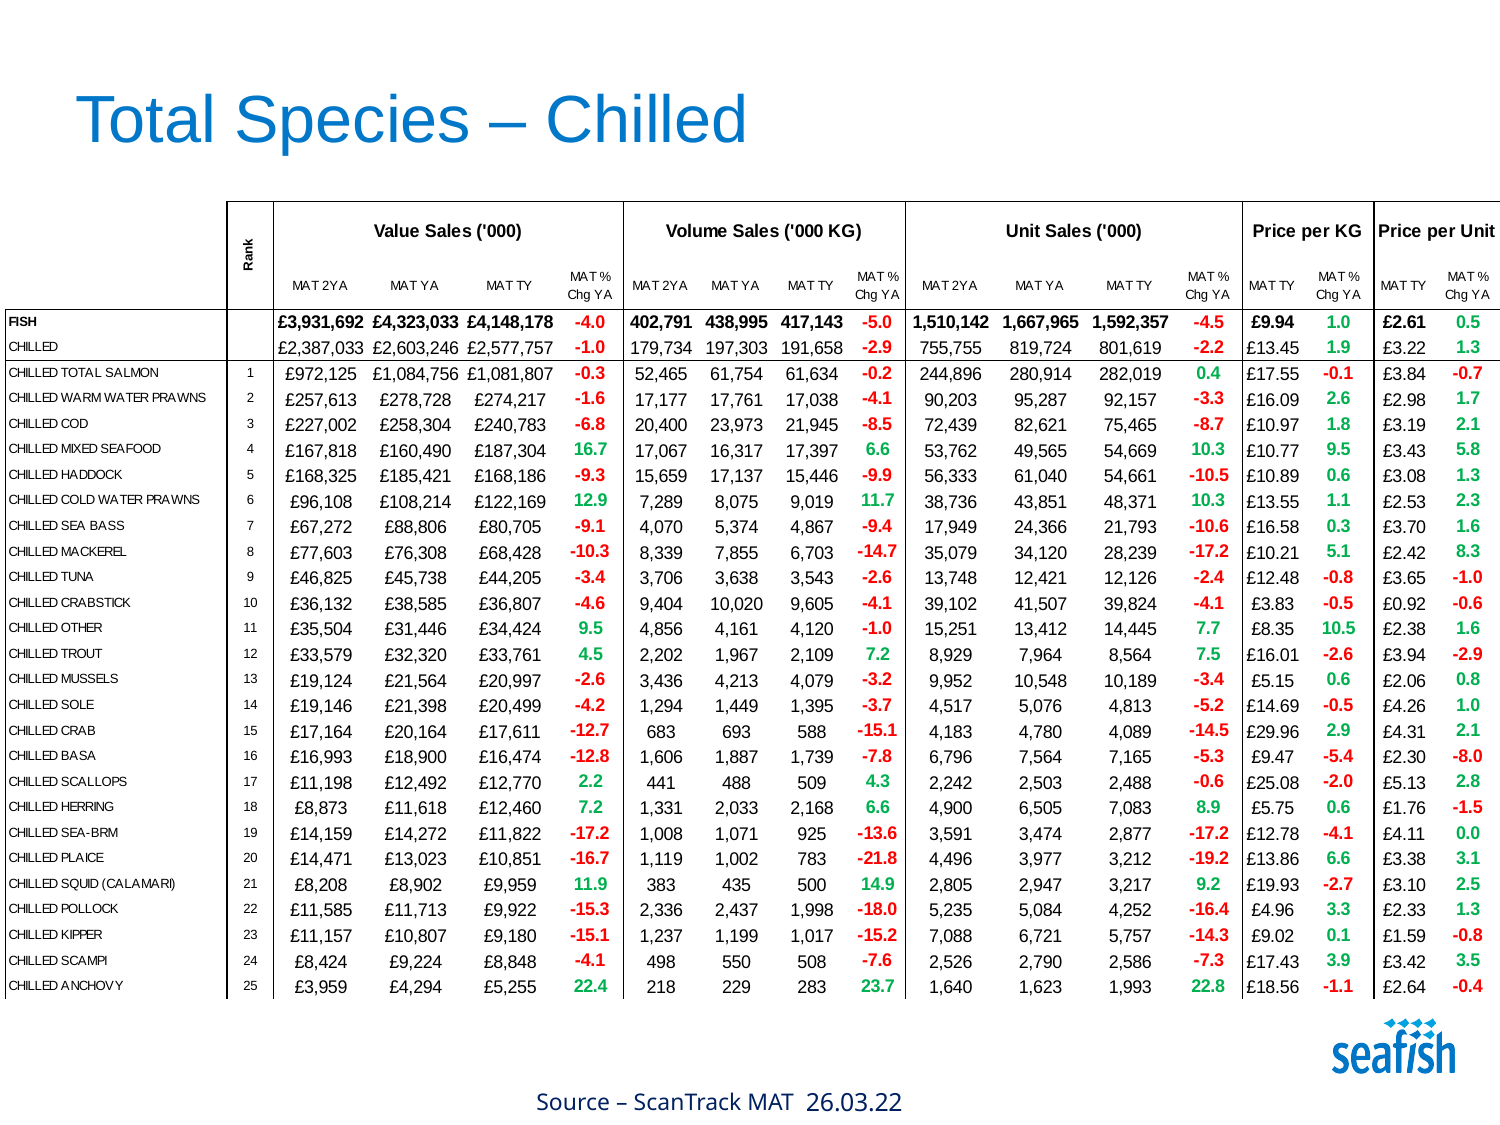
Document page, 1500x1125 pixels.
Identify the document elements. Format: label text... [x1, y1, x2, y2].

picture [4, 200, 1500, 1001]
picture [1407, 1018, 1417, 1022]
text_box Source – ScanTrack MAT [508, 1079, 823, 1123]
title Total Species – Chilled [60, 45, 1437, 187]
picture [733, 1081, 974, 1115]
picture [1332, 1018, 1455, 1074]
